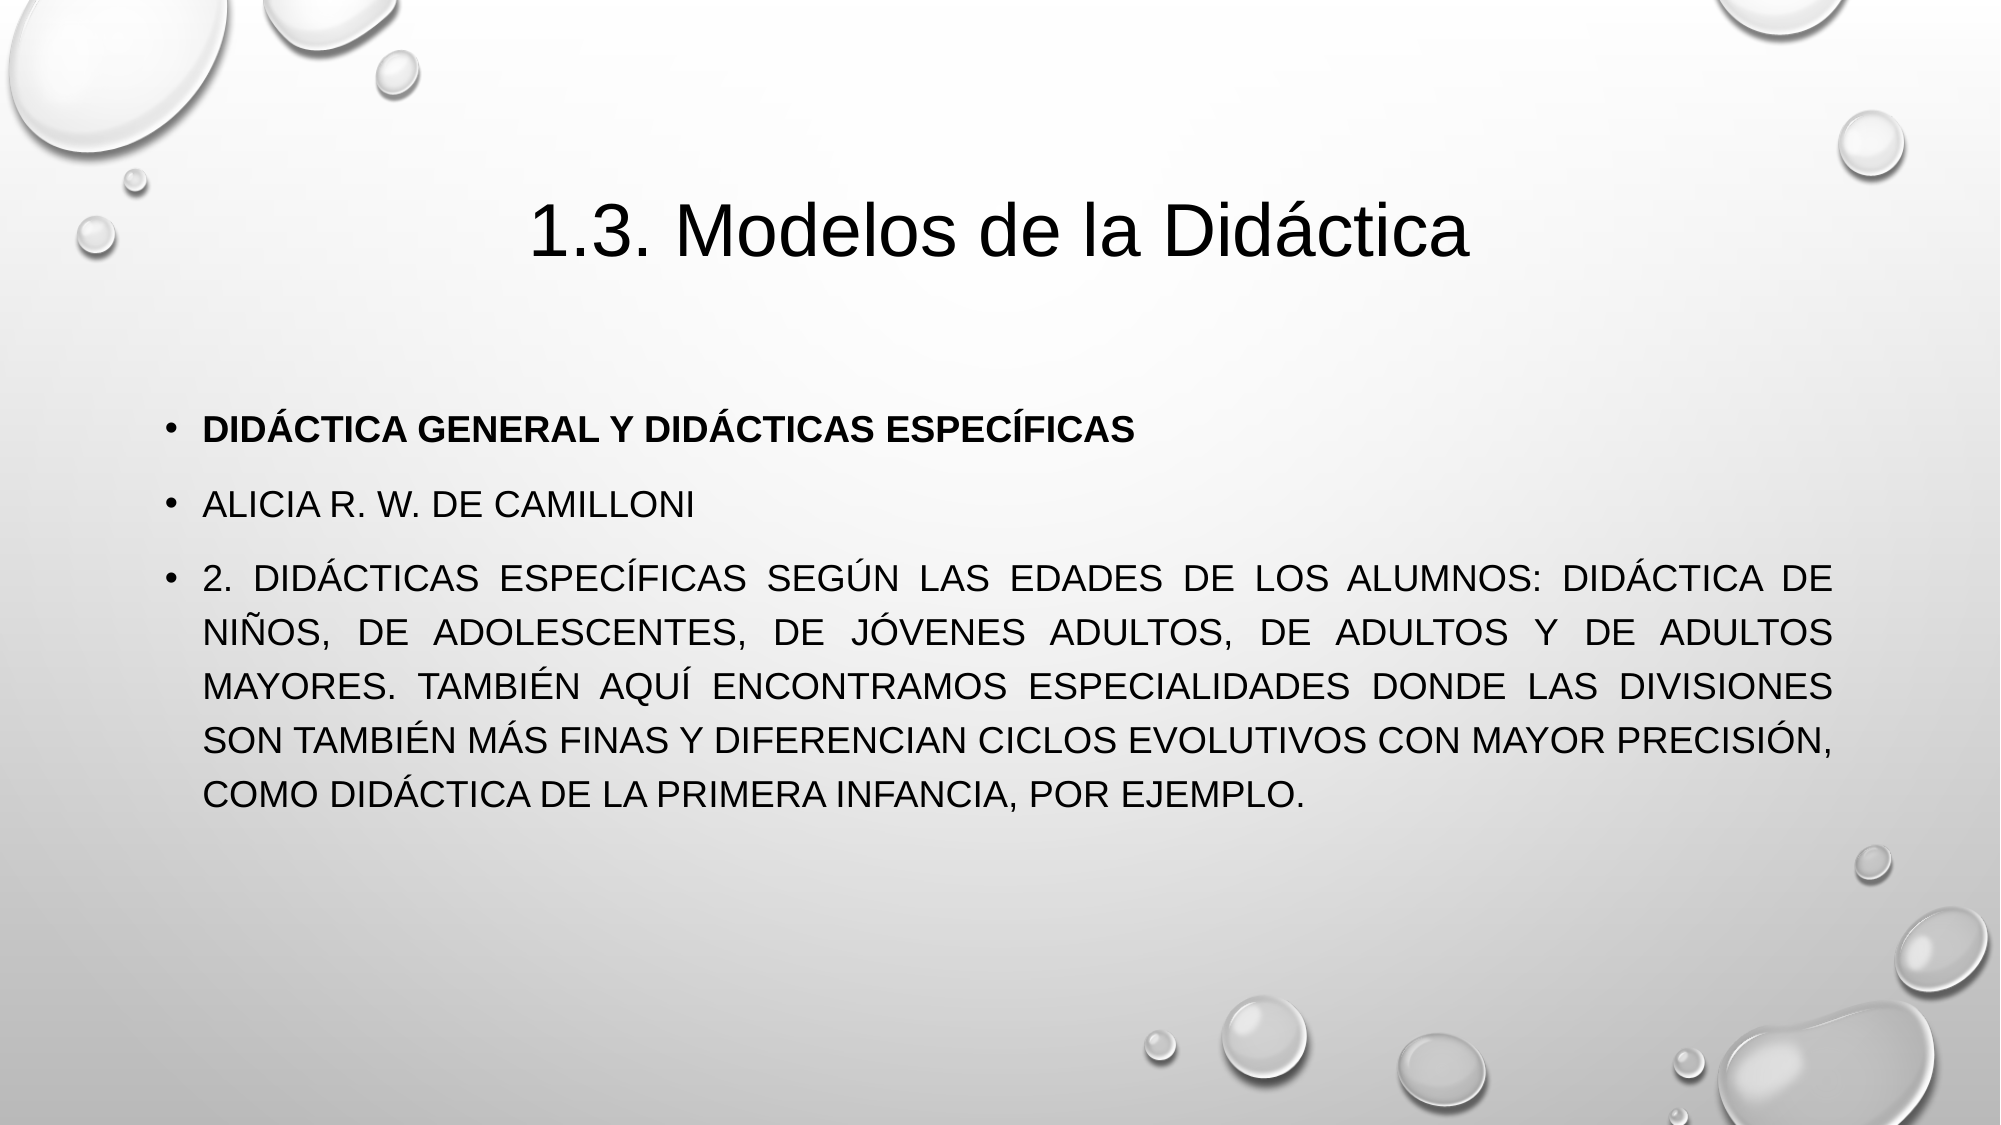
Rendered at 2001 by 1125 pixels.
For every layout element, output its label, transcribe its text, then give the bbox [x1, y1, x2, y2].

list DIDÁCTICA GENERAL Y DIDÁCTICAS ESPECÍFICAS Alicia R. W. de Camilloni 2. Didácticas específicas según las edades de los alumnos: didáctica de niños, de adolescentes, de jóvenes adultos, de adultos y de adultos mayores. También aquí encontramos especialidades donde las divisiones son también más finas y diferencian ciclos evolutivos con mayor precisión, como didáctica de la primera infancia, por ejemplo. [149, 388, 1850, 950]
title 1.3. Modelos de la Didáctica [149, 101, 1851, 364]
picture [0, 0, 2000, 1125]
